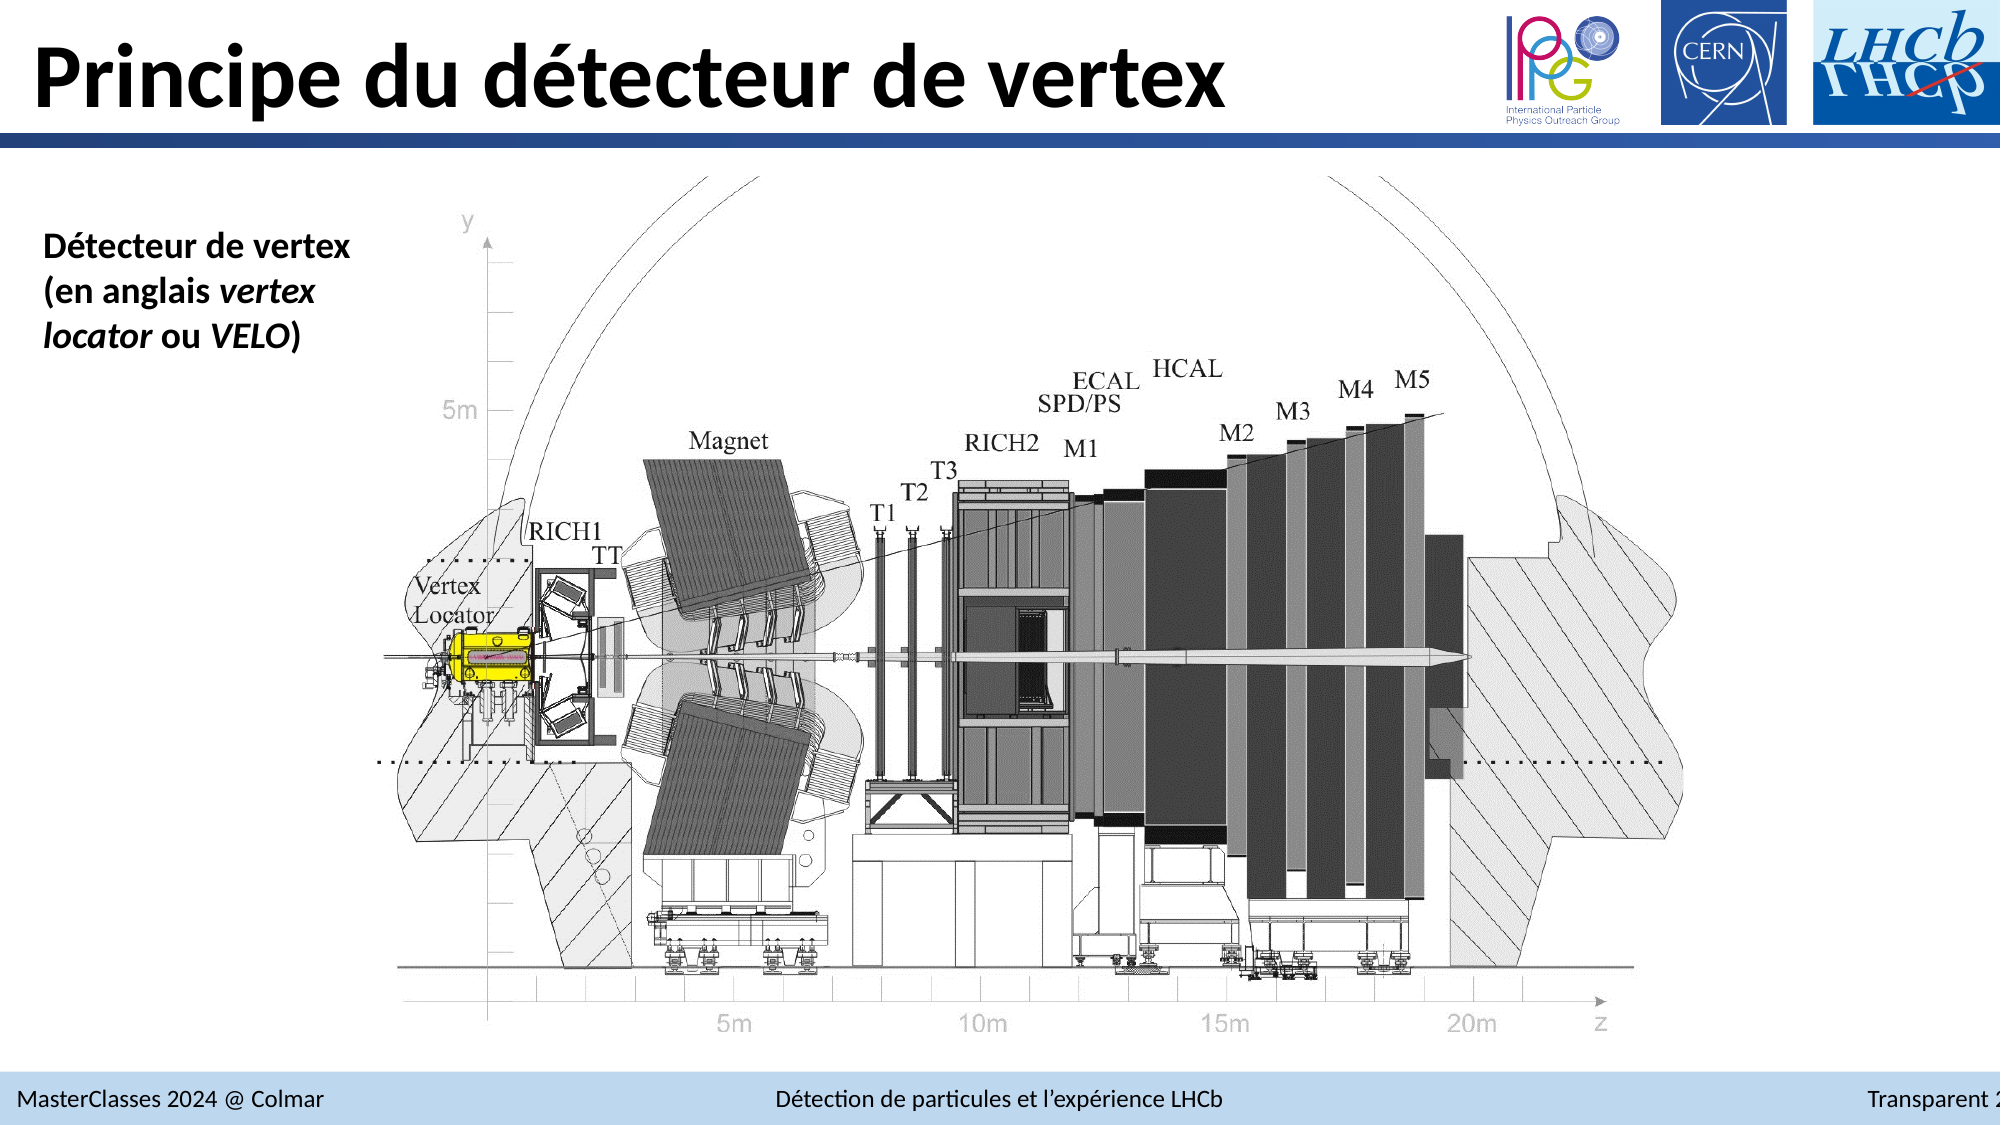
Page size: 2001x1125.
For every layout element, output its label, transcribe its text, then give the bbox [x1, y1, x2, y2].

text_box [0, 133, 2000, 149]
picture [316, 176, 1684, 1032]
text_box [0, 1071, 2000, 1125]
text_box Détection de particules et l’expérience LHCb [760, 1075, 1240, 1121]
picture [1491, 0, 1635, 144]
text_box Transparent 23 [1772, 1075, 2000, 1121]
picture [1661, 0, 1787, 125]
text_box MasterClasses 2024 @ Colmar [1, 1075, 340, 1121]
text_box Détecteur de vertex (en anglais vertex locator ou VELO) [28, 213, 316, 364]
picture [1813, 0, 2000, 125]
text_box Principe du détecteur de vertex [18, 8, 1243, 133]
